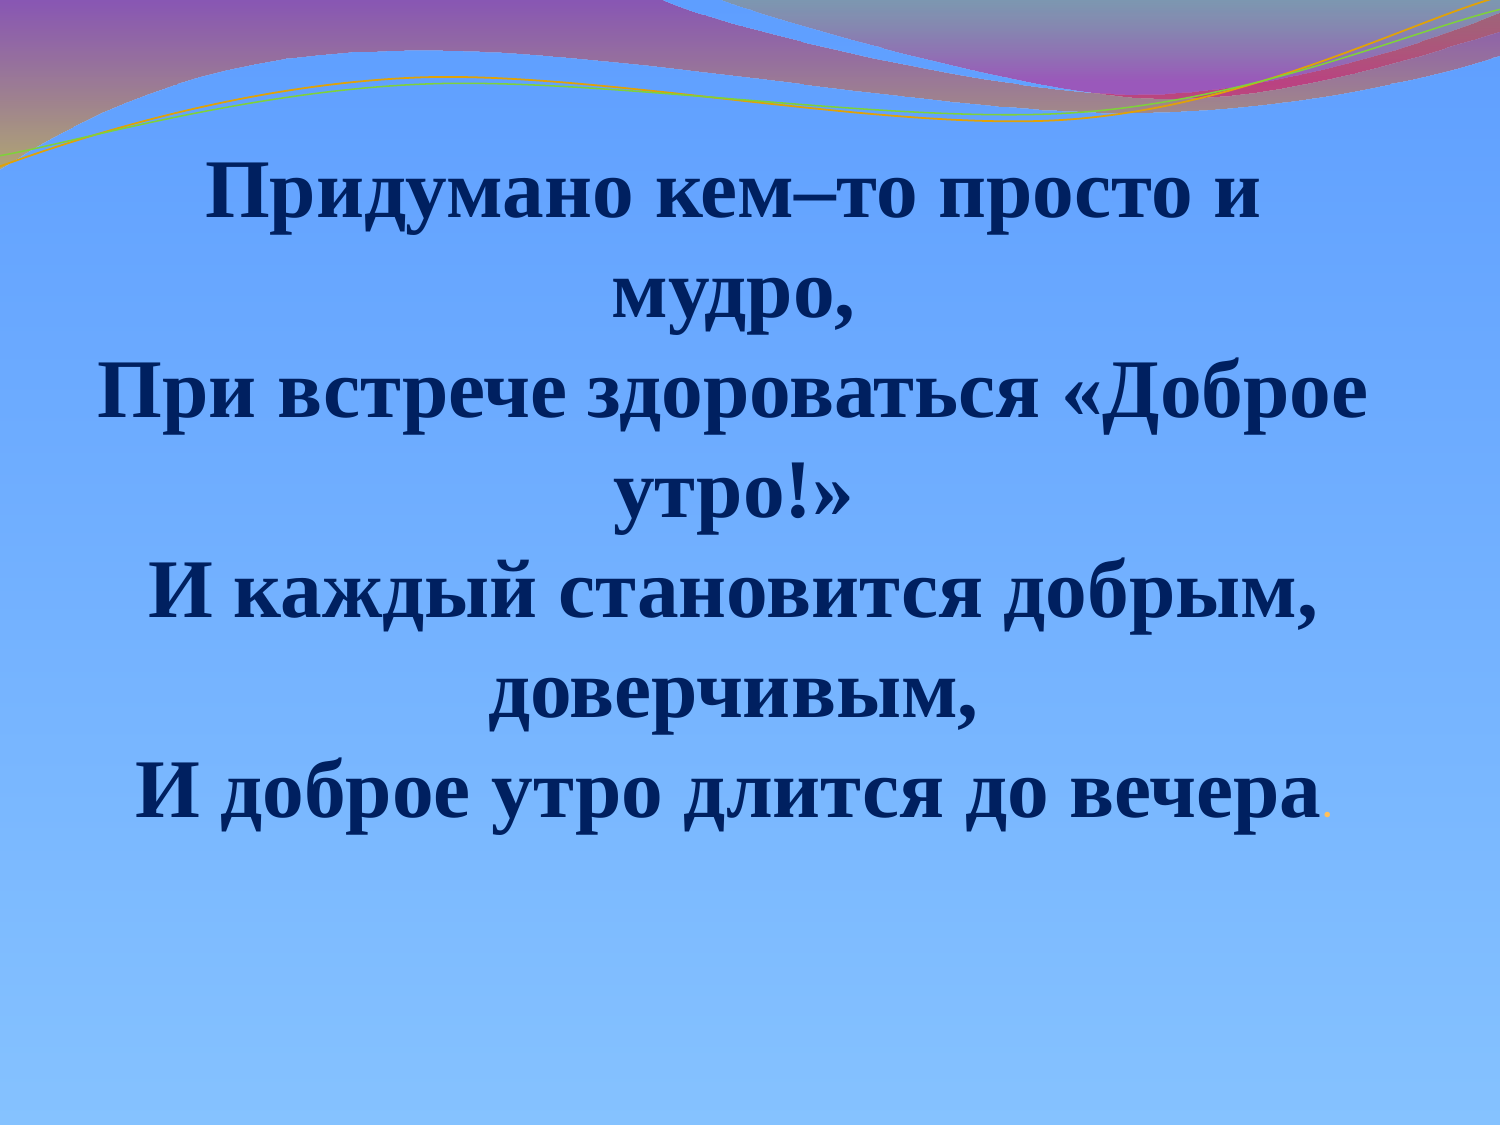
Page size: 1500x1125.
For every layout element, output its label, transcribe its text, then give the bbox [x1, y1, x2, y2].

text_box [29, 137, 1500, 242]
title Придумано кем–то просто и мудро, При встрече здороваться «Доброе утро!» И каждый становится добрым, доверчивым, И доброе утро длится до вечера. [87, 54, 1384, 137]
title Придумано кем–то просто и мудро, При встрече здороваться «Доброе утро!» И каждый становится добрым, доверчивым, И доброе утро длится до вечера. [87, 242, 1384, 880]
